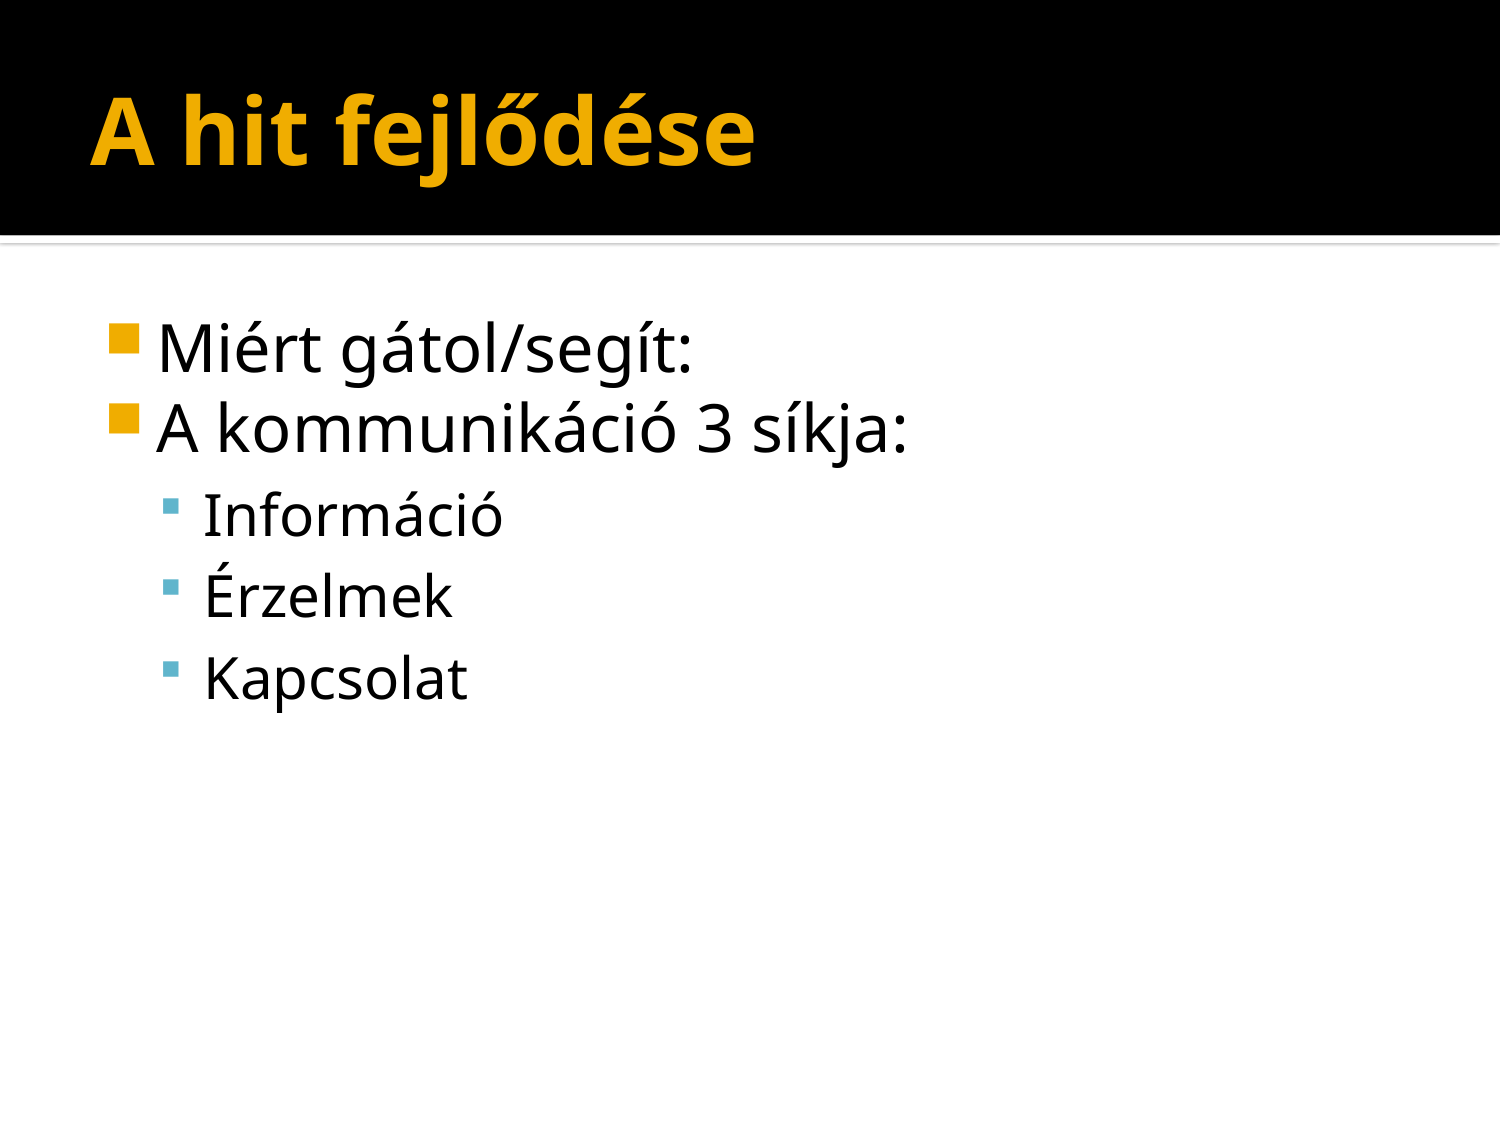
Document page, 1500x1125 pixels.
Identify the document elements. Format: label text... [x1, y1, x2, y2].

title A hit fejlődése [75, 25, 1425, 231]
list Miért gátol/segít: A kommunikáció 3 síkja: Információ Érzelmek Kapcsolat [75, 291, 1425, 1050]
